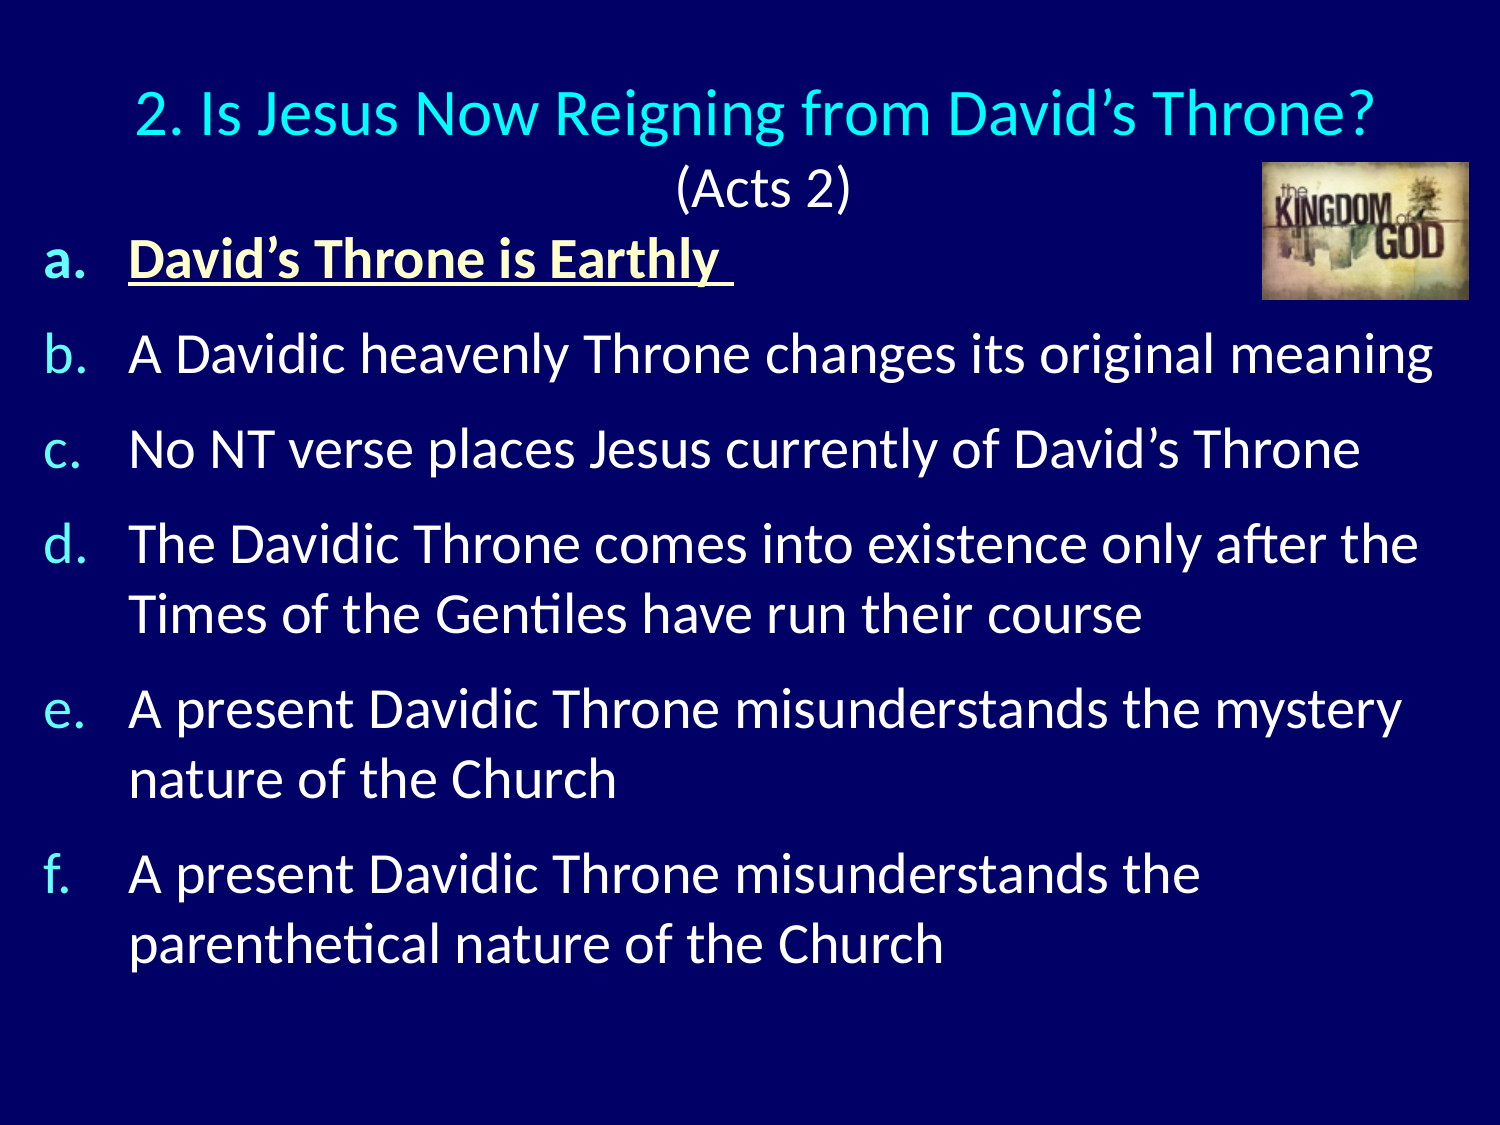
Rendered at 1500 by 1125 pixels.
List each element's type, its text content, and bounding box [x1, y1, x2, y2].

list David’s Throne is Earthly A Davidic heavenly Throne changes its original meaning No NT verse places Jesus currently of David’s Throne The Davidic Throne comes into existence only after the Times of the Gentiles have run their course A present Davidic Throne misunderstands the mystery nature of the Church A present Davidic Throne misunderstands the parenthetical nature of the Church [28, 212, 1455, 1051]
picture [1262, 162, 1469, 301]
title 2. Is Jesus Now Reigning from David’s Throne? (Acts 2) [31, 49, 1496, 238]
